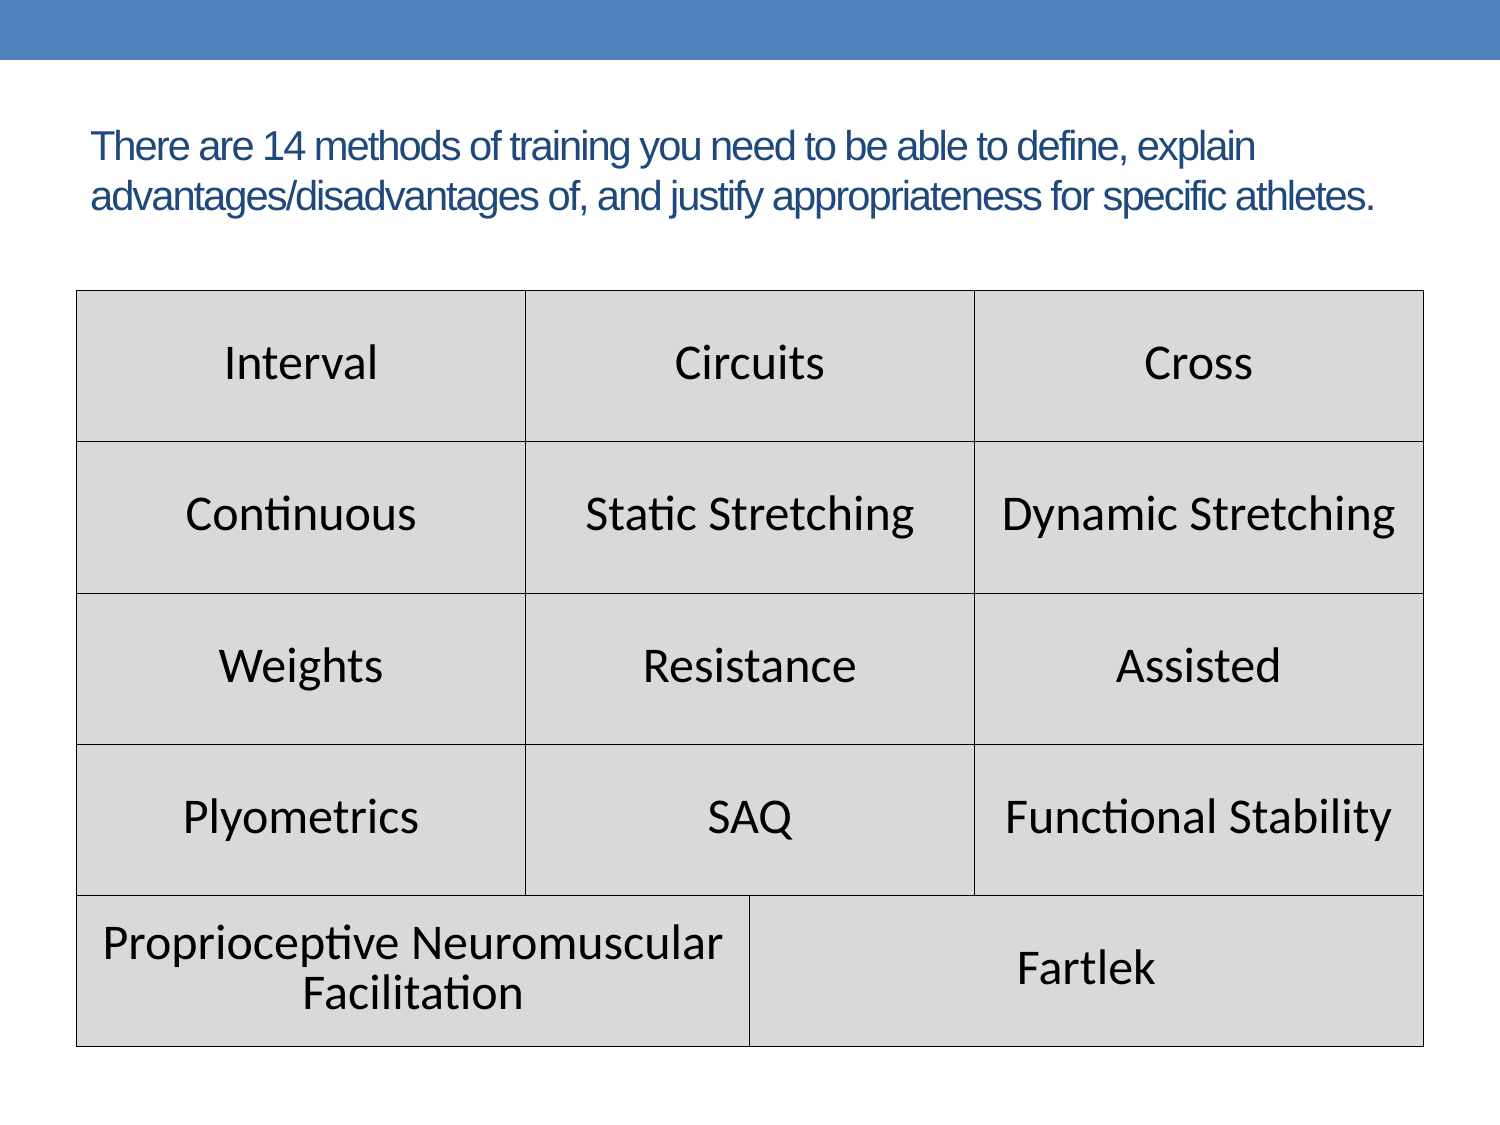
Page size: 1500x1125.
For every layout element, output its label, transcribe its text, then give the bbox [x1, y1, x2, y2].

table_cell Static Stretching [526, 442, 974, 593]
title There are 14 methods of training you need to be able to define, explain advantages/disadvantages of, and justify appropriateness for specific athletes. [75, 87, 1425, 250]
table_header Interval [77, 291, 525, 441]
table_cell SAQ [526, 745, 974, 895]
table_cell Weights [77, 594, 525, 744]
table_cell Proprioceptive Neuromuscular Facilitation [77, 896, 749, 1046]
table_header Circuits [526, 291, 974, 441]
table_cell Functional Stability [975, 745, 1423, 895]
table_header Cross [975, 291, 1423, 441]
table_cell Continuous [77, 442, 525, 593]
table_cell Assisted [975, 594, 1423, 744]
table_cell Dynamic Stretching [975, 442, 1423, 593]
table_cell Resistance [526, 594, 974, 744]
table_cell Fartlek [750, 896, 1423, 1046]
table_cell Plyometrics [77, 745, 525, 895]
